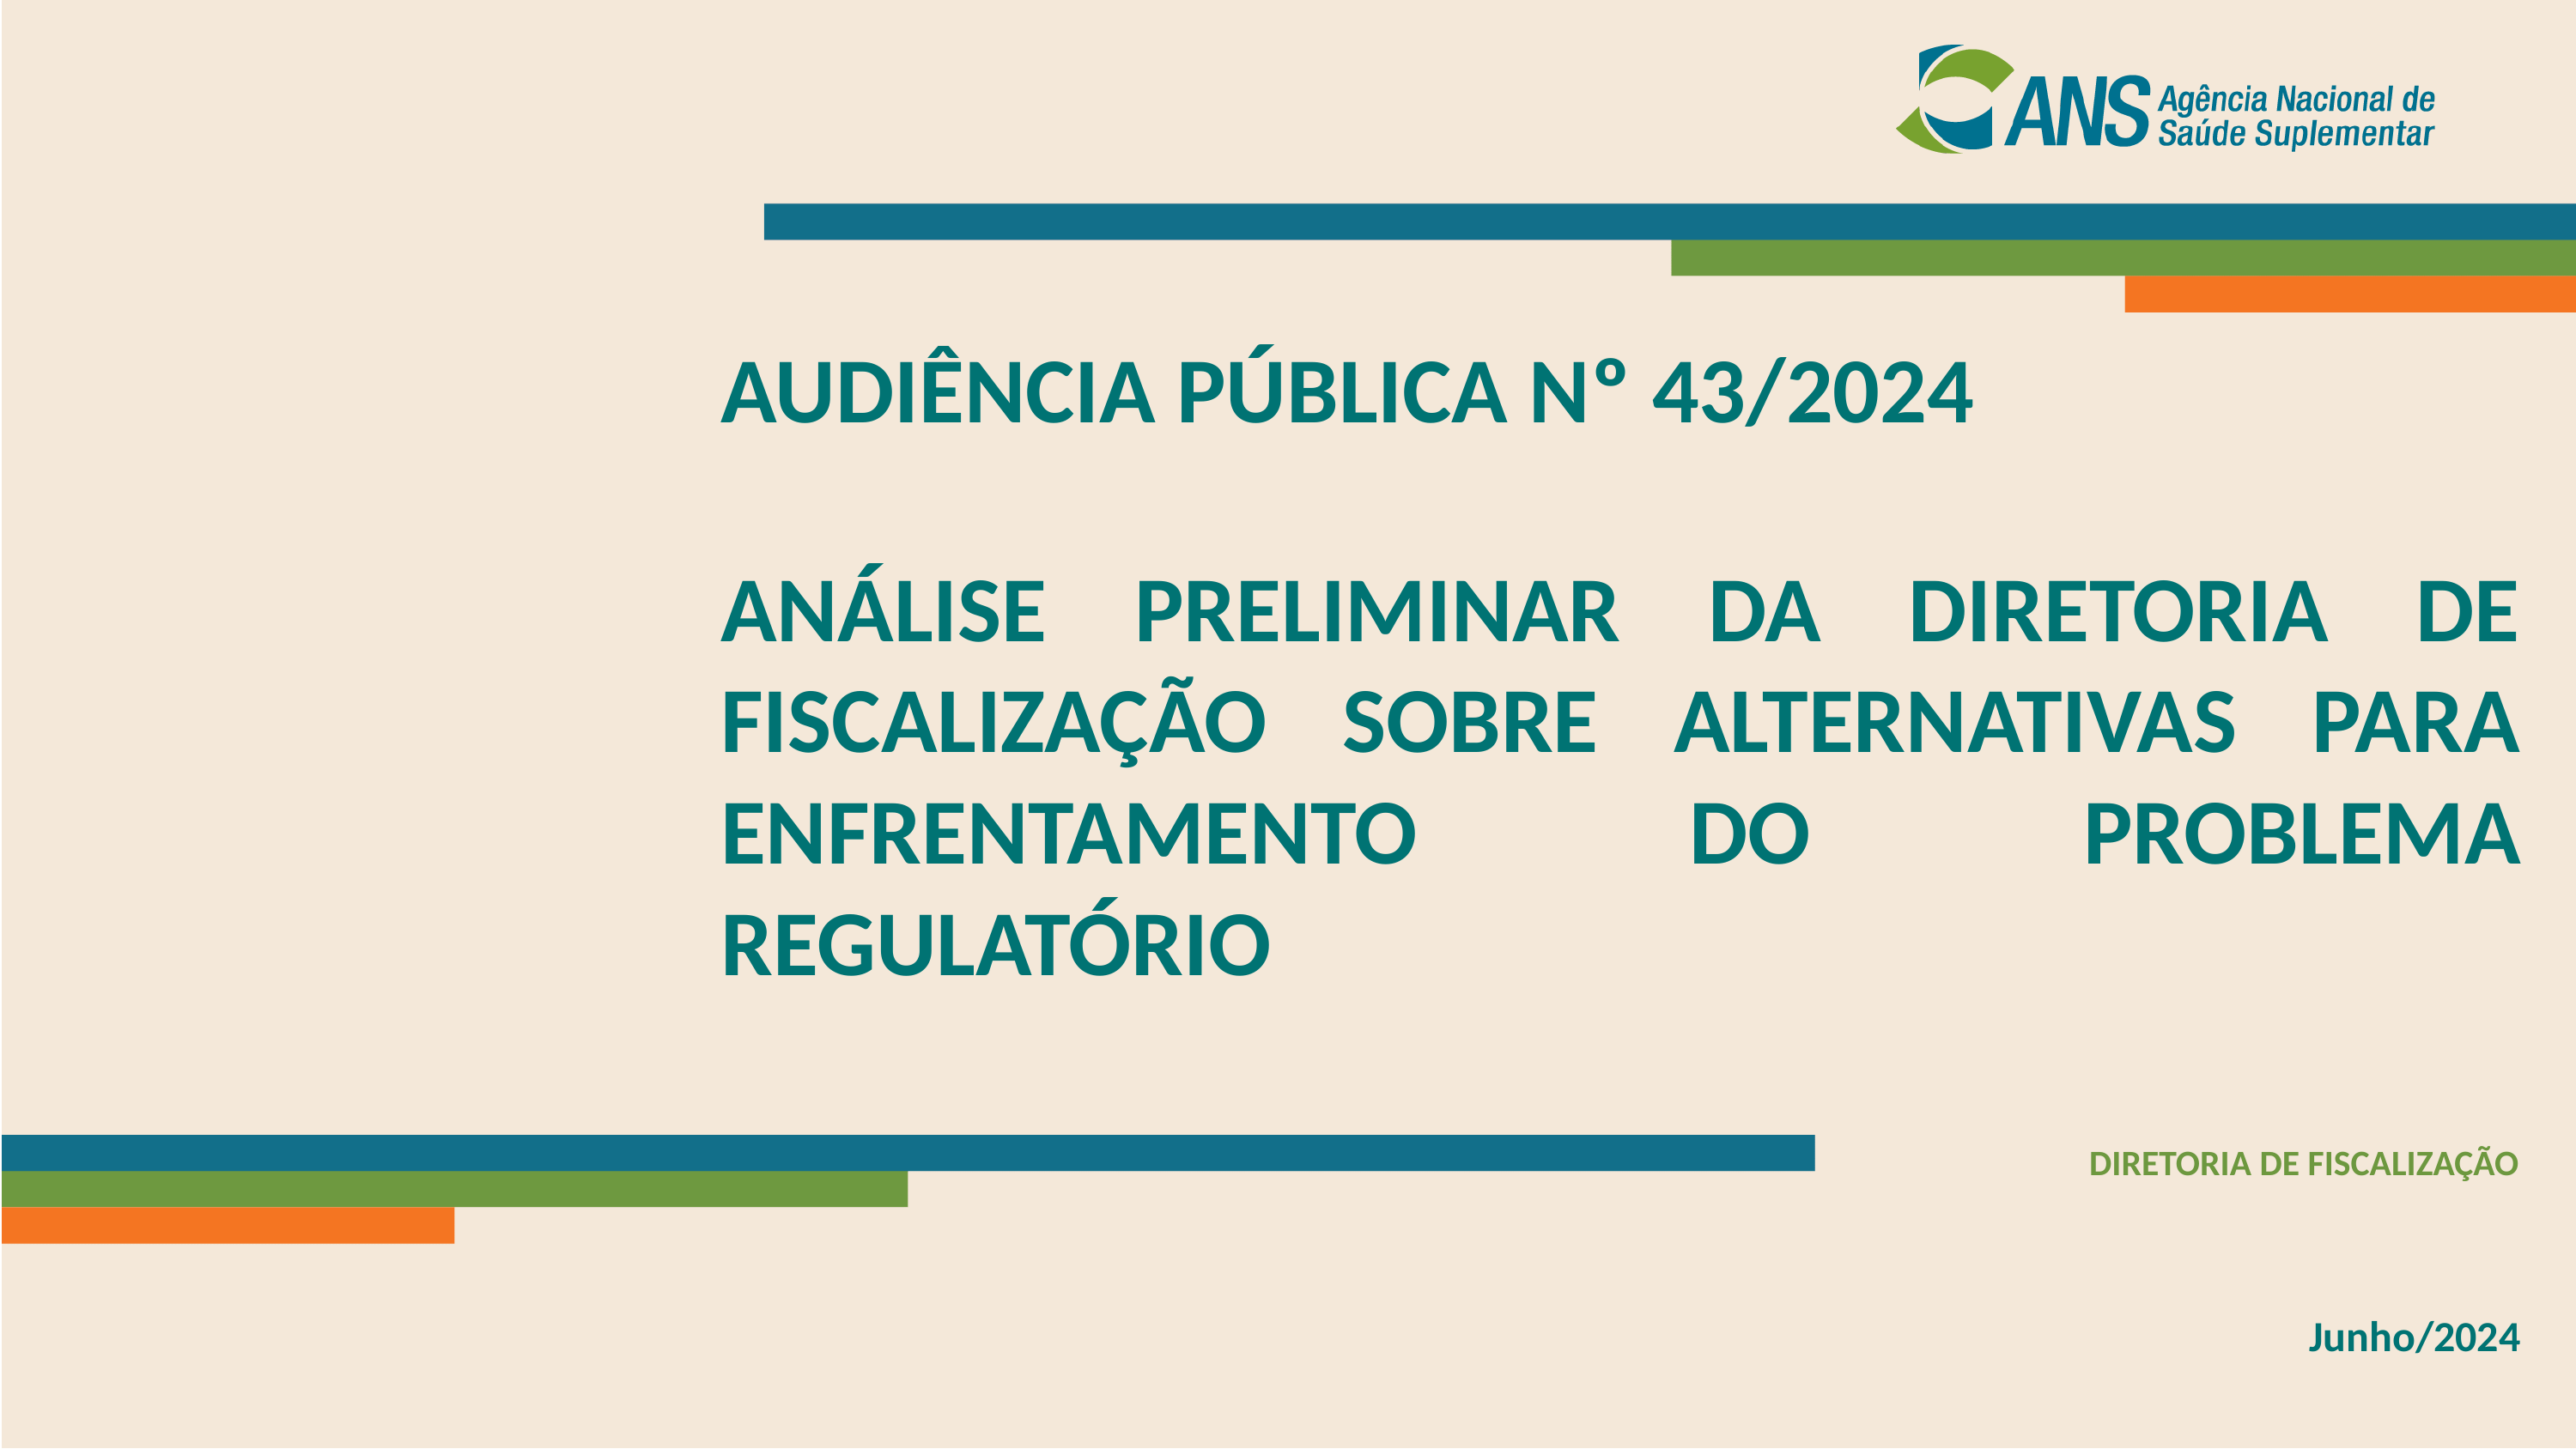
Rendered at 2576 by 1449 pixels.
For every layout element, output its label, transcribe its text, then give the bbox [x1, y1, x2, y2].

text_box DIRETORIA DE FISCALIZAÇÃO [1644, 1132, 2532, 1194]
text_box Audiência Pública nº 43/2024 Análise preliminar da Diretoria de Fiscalização sobre alternativas para enfrentamento do problema regulatório [708, 323, 2535, 465]
picture [2, 0, 2576, 1448]
text_box Junho/2024 [1079, 1302, 2534, 1385]
